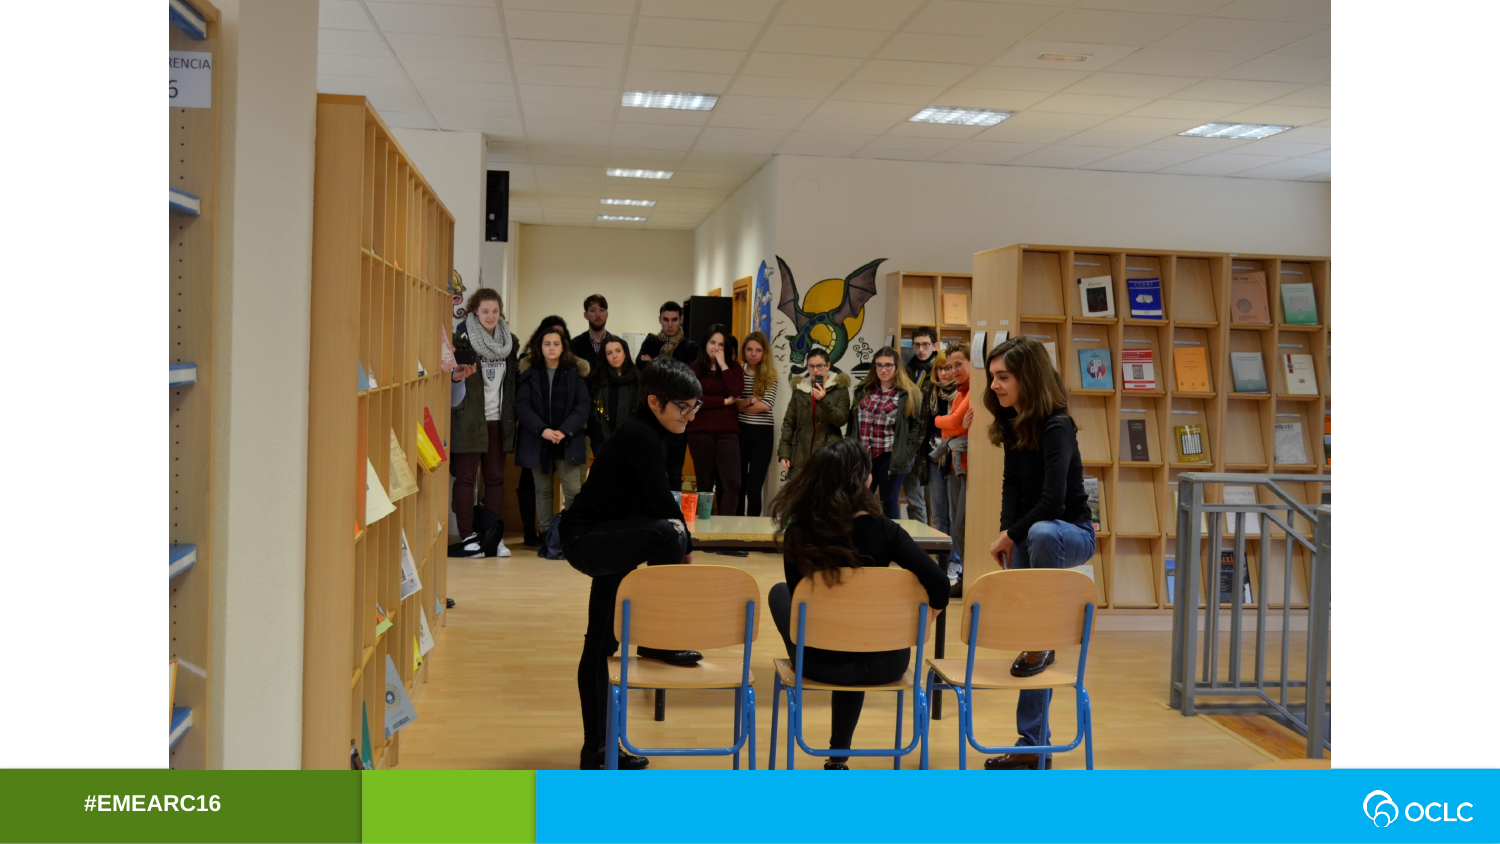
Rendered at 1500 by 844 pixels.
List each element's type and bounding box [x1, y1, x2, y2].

picture [168, 0, 1332, 770]
